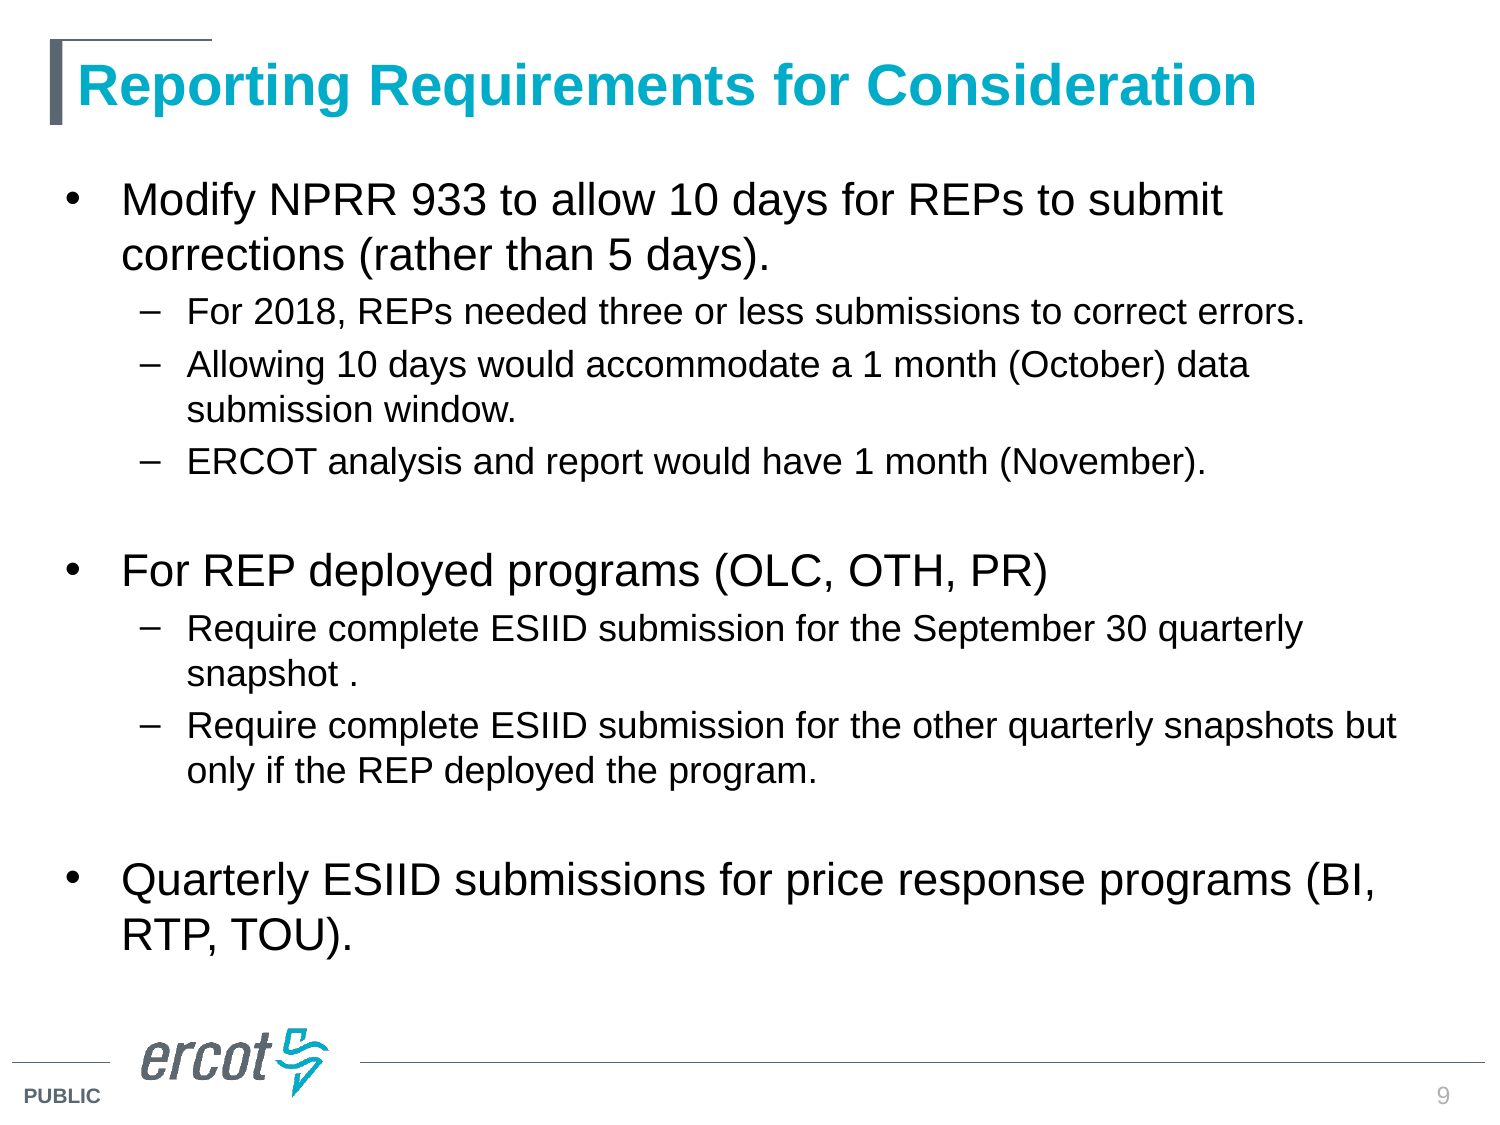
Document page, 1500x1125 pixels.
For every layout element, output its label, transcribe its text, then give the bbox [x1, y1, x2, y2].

picture [137, 1024, 332, 1100]
slide_number 9 [1400, 1076, 1488, 1113]
title Reporting Requirements for Consideration [62, 39, 1450, 125]
list Modify NPRR 933 to allow 10 days for REPs to submit corrections (rather than 5 days). For 2018, REPs needed three or less submissions to correct errors. Allowing 10 days would accommodate a 1 month (October) data submission window. ERCOT analysis and report would have 1 month (November). For REP deployed programs (OLC, OTH, PR) Require complete ESIID submission for the September 30 quarterly snapshot . Require complete ESIID submission for the other quarterly snapshots but only if the REP deployed the program. Quarterly ESIID submissions for price response programs (BI, RTP, TOU). [50, 162, 1450, 950]
